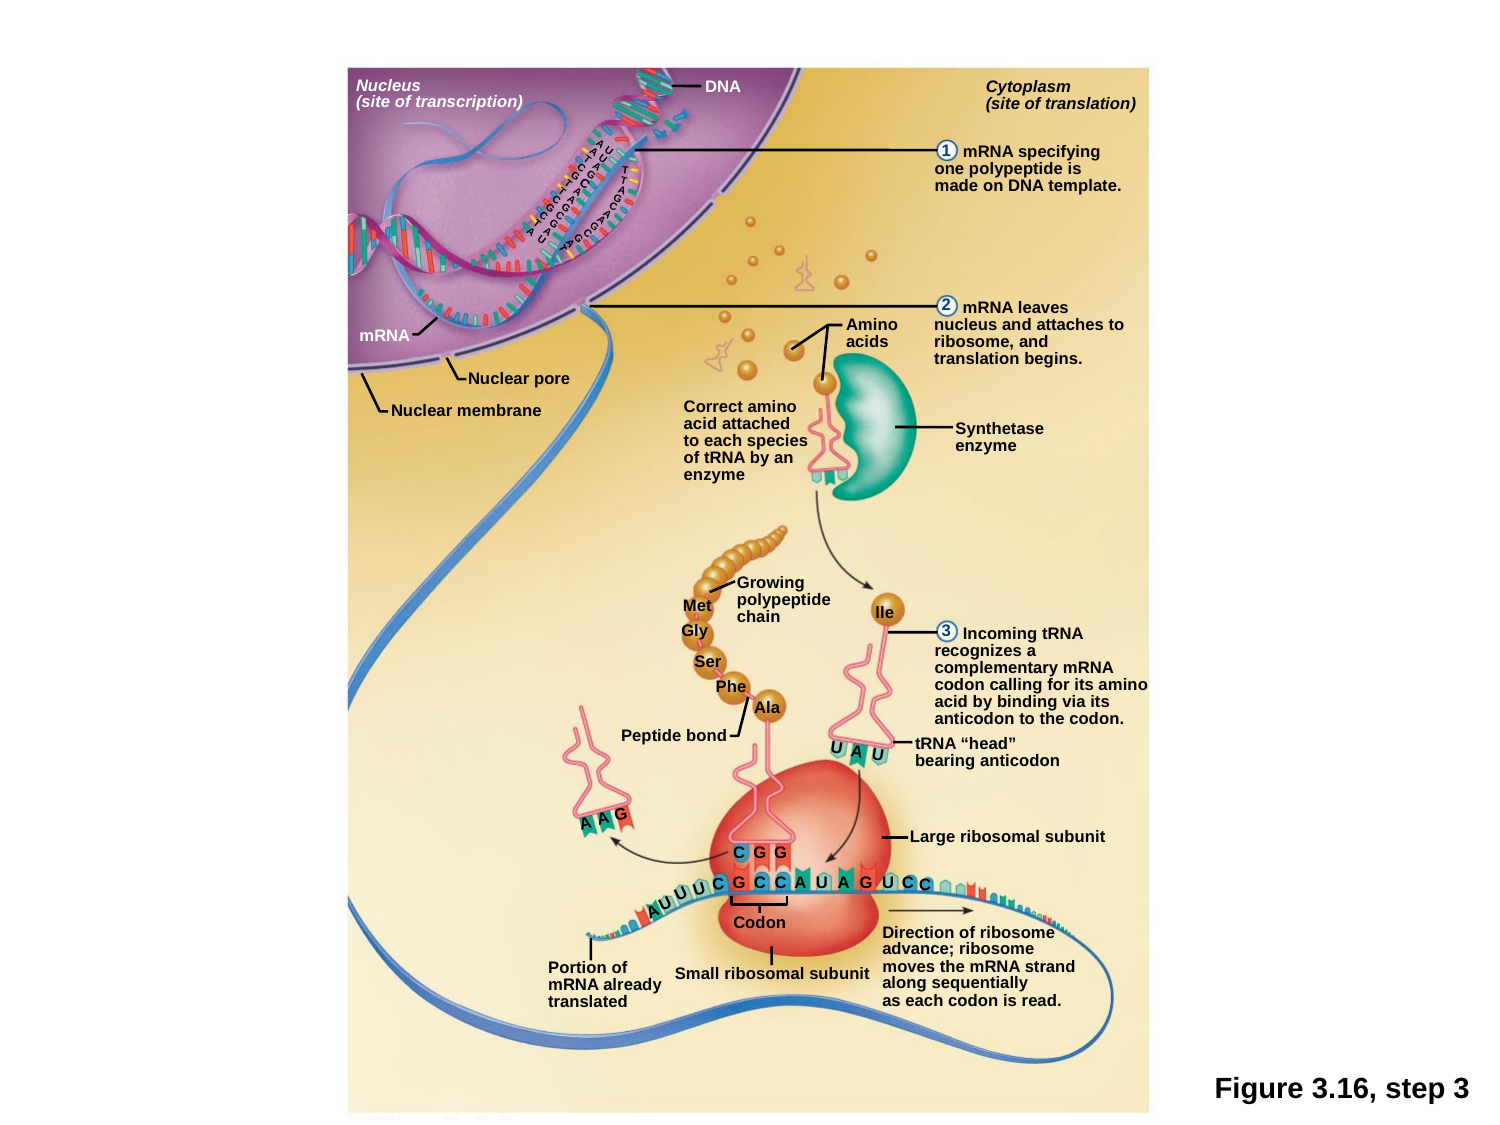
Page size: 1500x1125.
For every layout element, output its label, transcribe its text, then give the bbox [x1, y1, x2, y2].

text_box Figure 3.16, step 3 [1199, 1062, 1485, 1113]
picture [338, 58, 1159, 1120]
